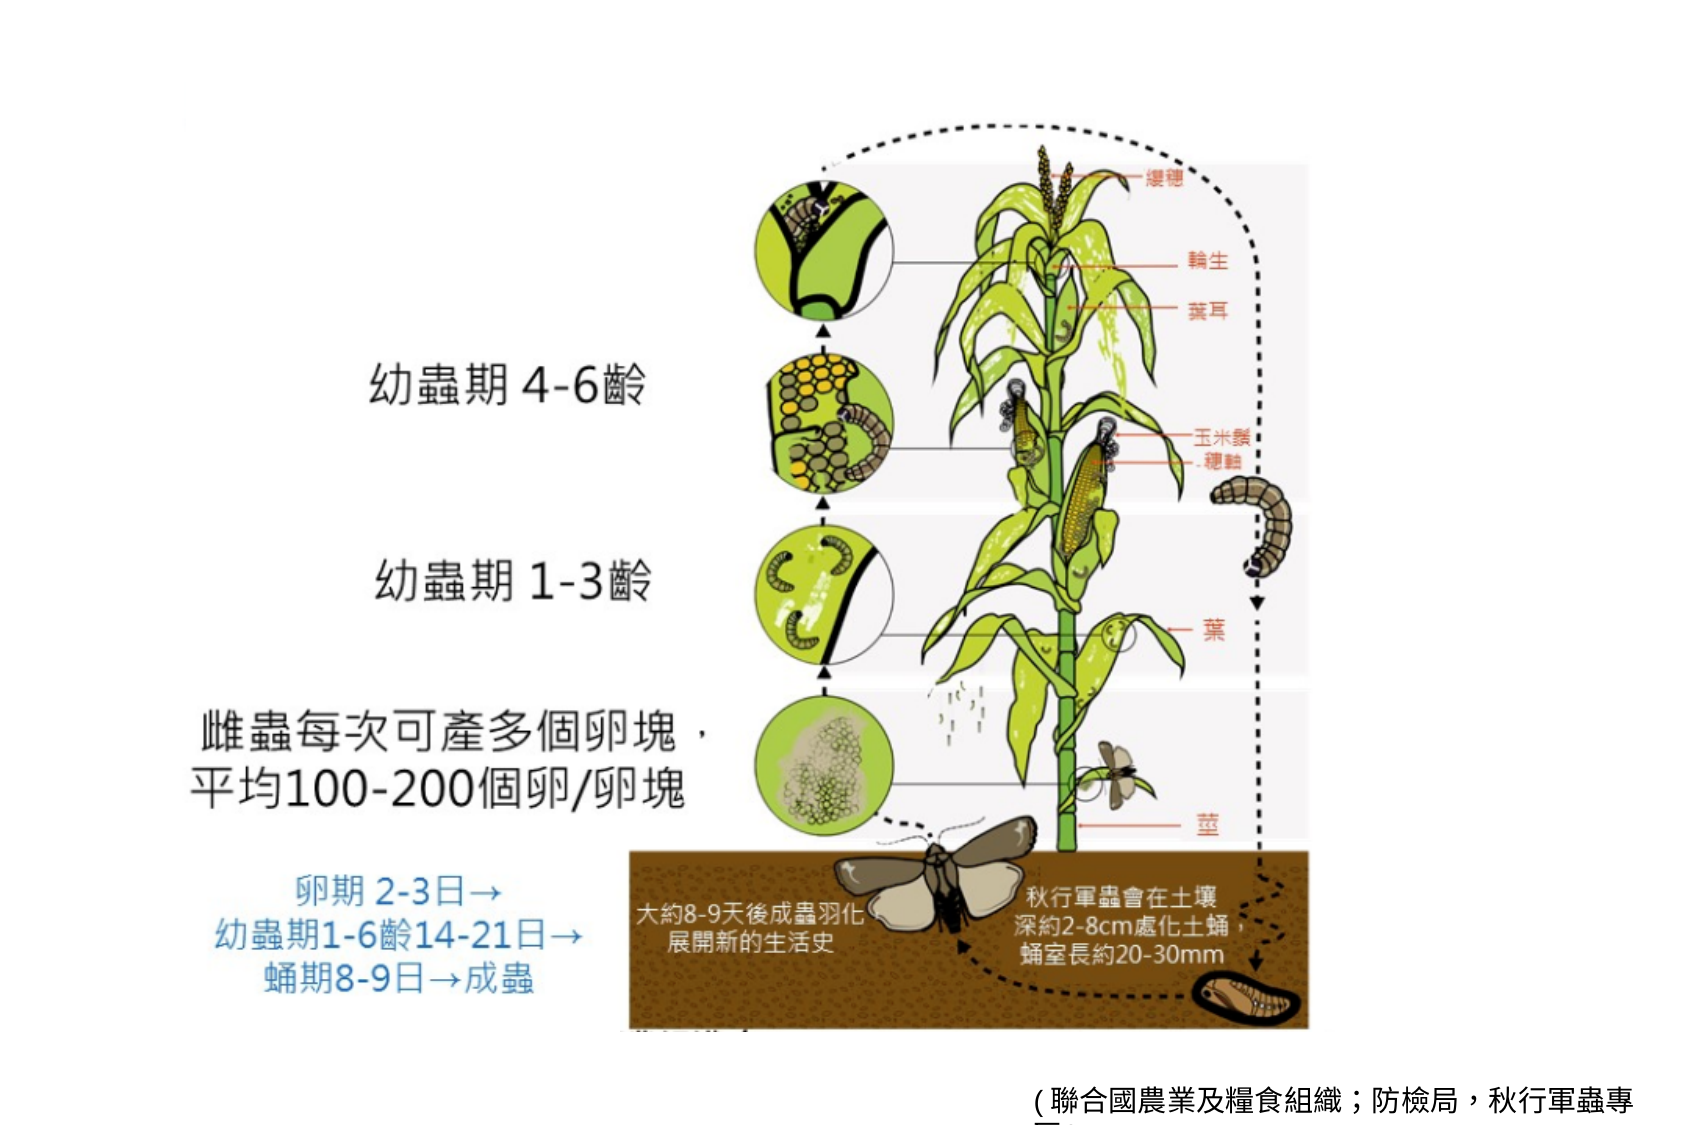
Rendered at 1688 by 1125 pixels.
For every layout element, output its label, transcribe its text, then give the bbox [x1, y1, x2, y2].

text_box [110, 24, 1335, 1116]
text_box (聯合國農業及糧食組織；防檢局，秋行軍蟲專區) [1018, 1074, 1688, 1125]
